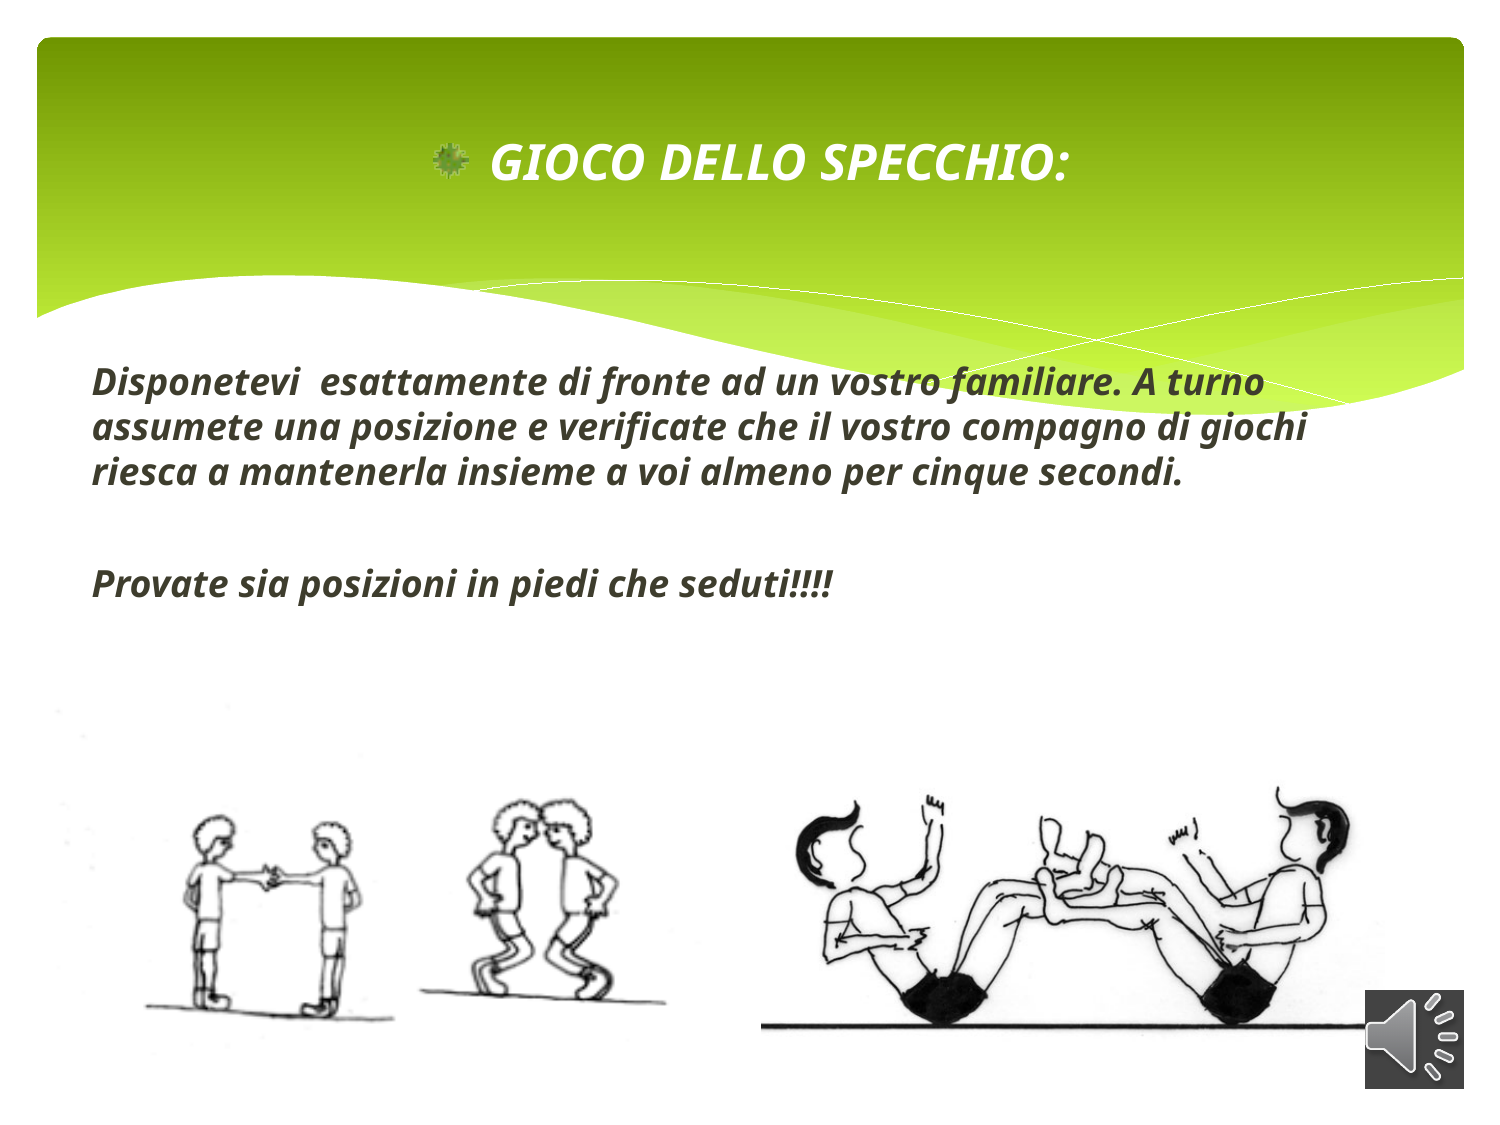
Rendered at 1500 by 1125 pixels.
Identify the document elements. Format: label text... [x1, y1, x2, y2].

picture [761, 763, 1465, 1090]
title GIOCO DELLO SPECCHIO: [76, 54, 1427, 268]
list Disponetevi esattamente di fronte ad un vostro familiare. A turno assumete una posizione e verificate che il vostro compagno di giochi riesca a mantenerla insieme a voi almeno per cinque secondi. Provate sia posizioni in piedi che seduti!!!! [76, 349, 1436, 1071]
picture [52, 644, 717, 1110]
picture [433, 143, 469, 179]
